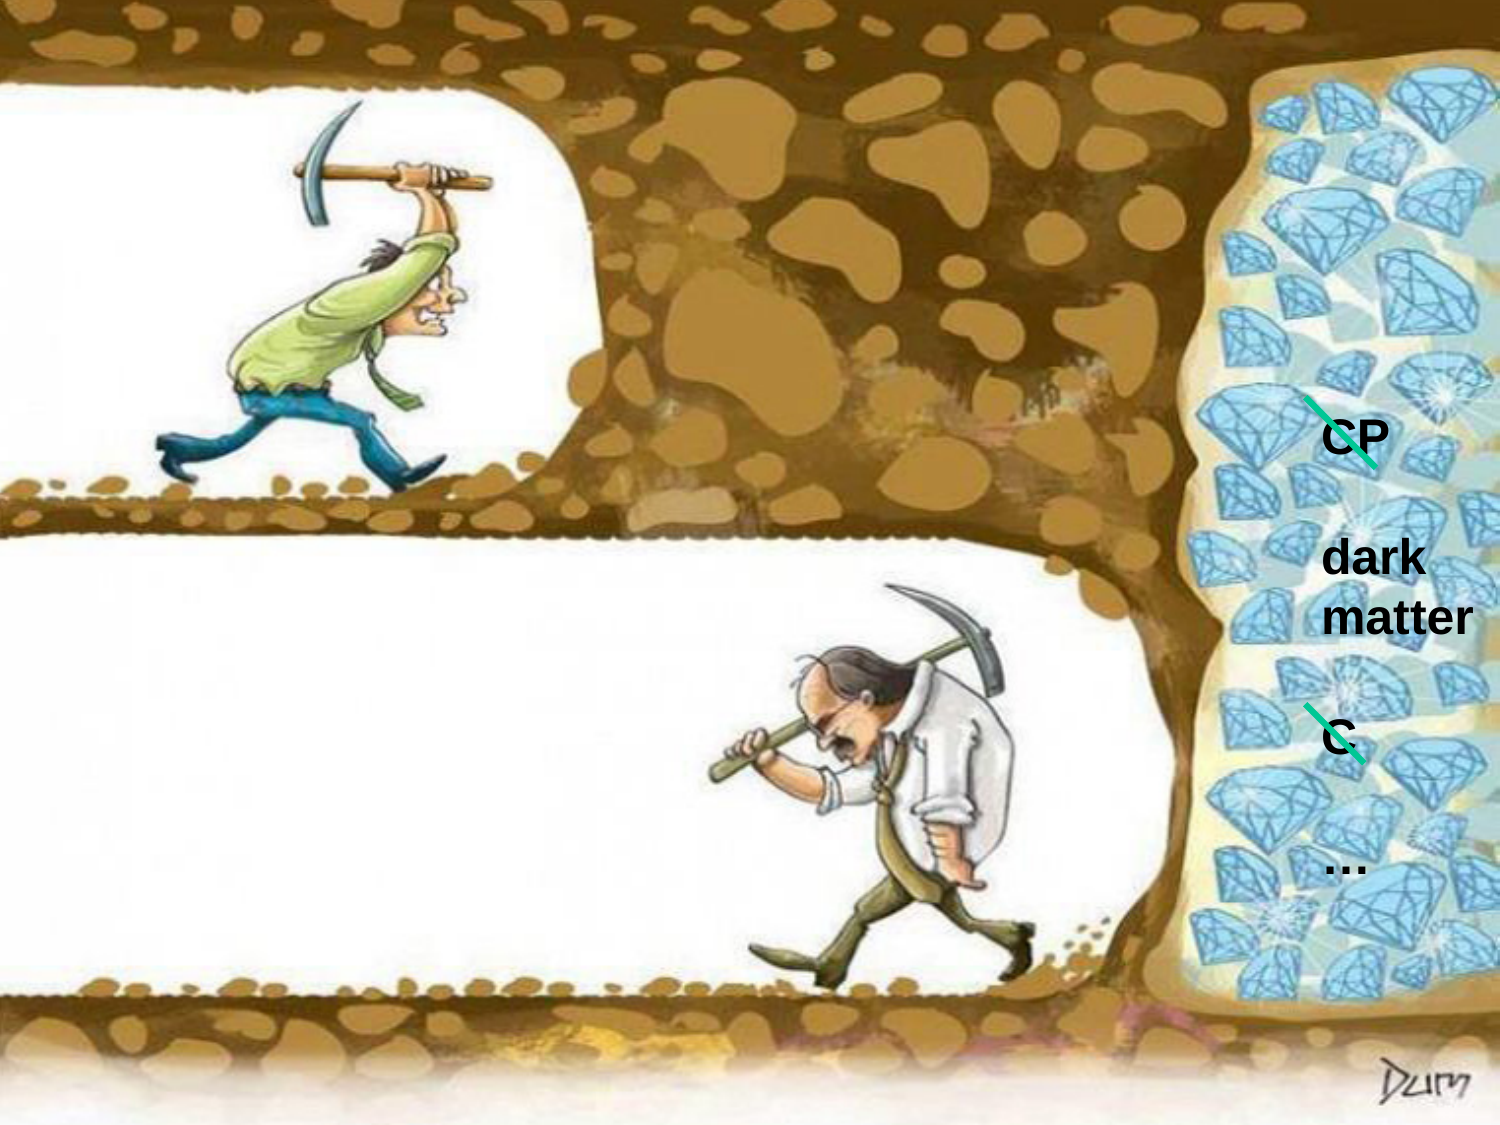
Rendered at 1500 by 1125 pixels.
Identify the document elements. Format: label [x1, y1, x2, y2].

picture [0, 0, 1500, 1125]
text_box [1304, 703, 1365, 764]
text_box [1304, 396, 1377, 469]
